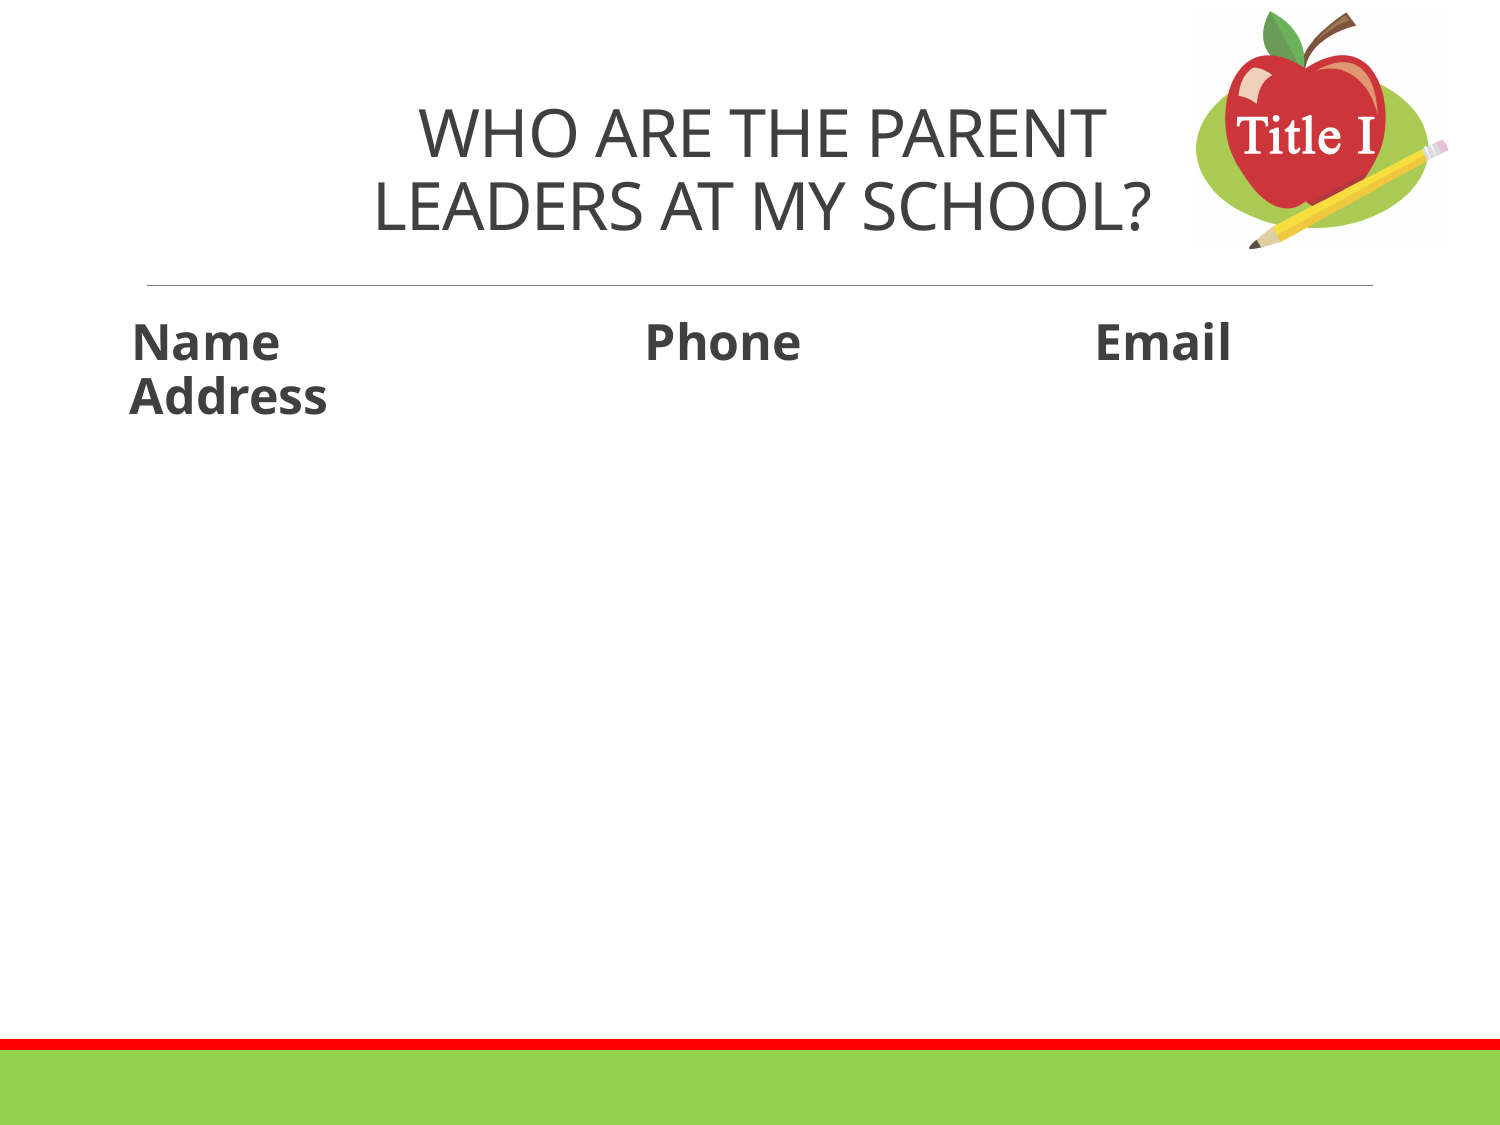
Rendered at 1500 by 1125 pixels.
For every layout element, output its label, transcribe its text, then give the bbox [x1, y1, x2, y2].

list Name Phone Email Address [77, 309, 1448, 910]
picture [1195, 11, 1449, 250]
title WHO ARE THE PARENT LEADERS AT MY SCHOOL? [287, 78, 1238, 266]
